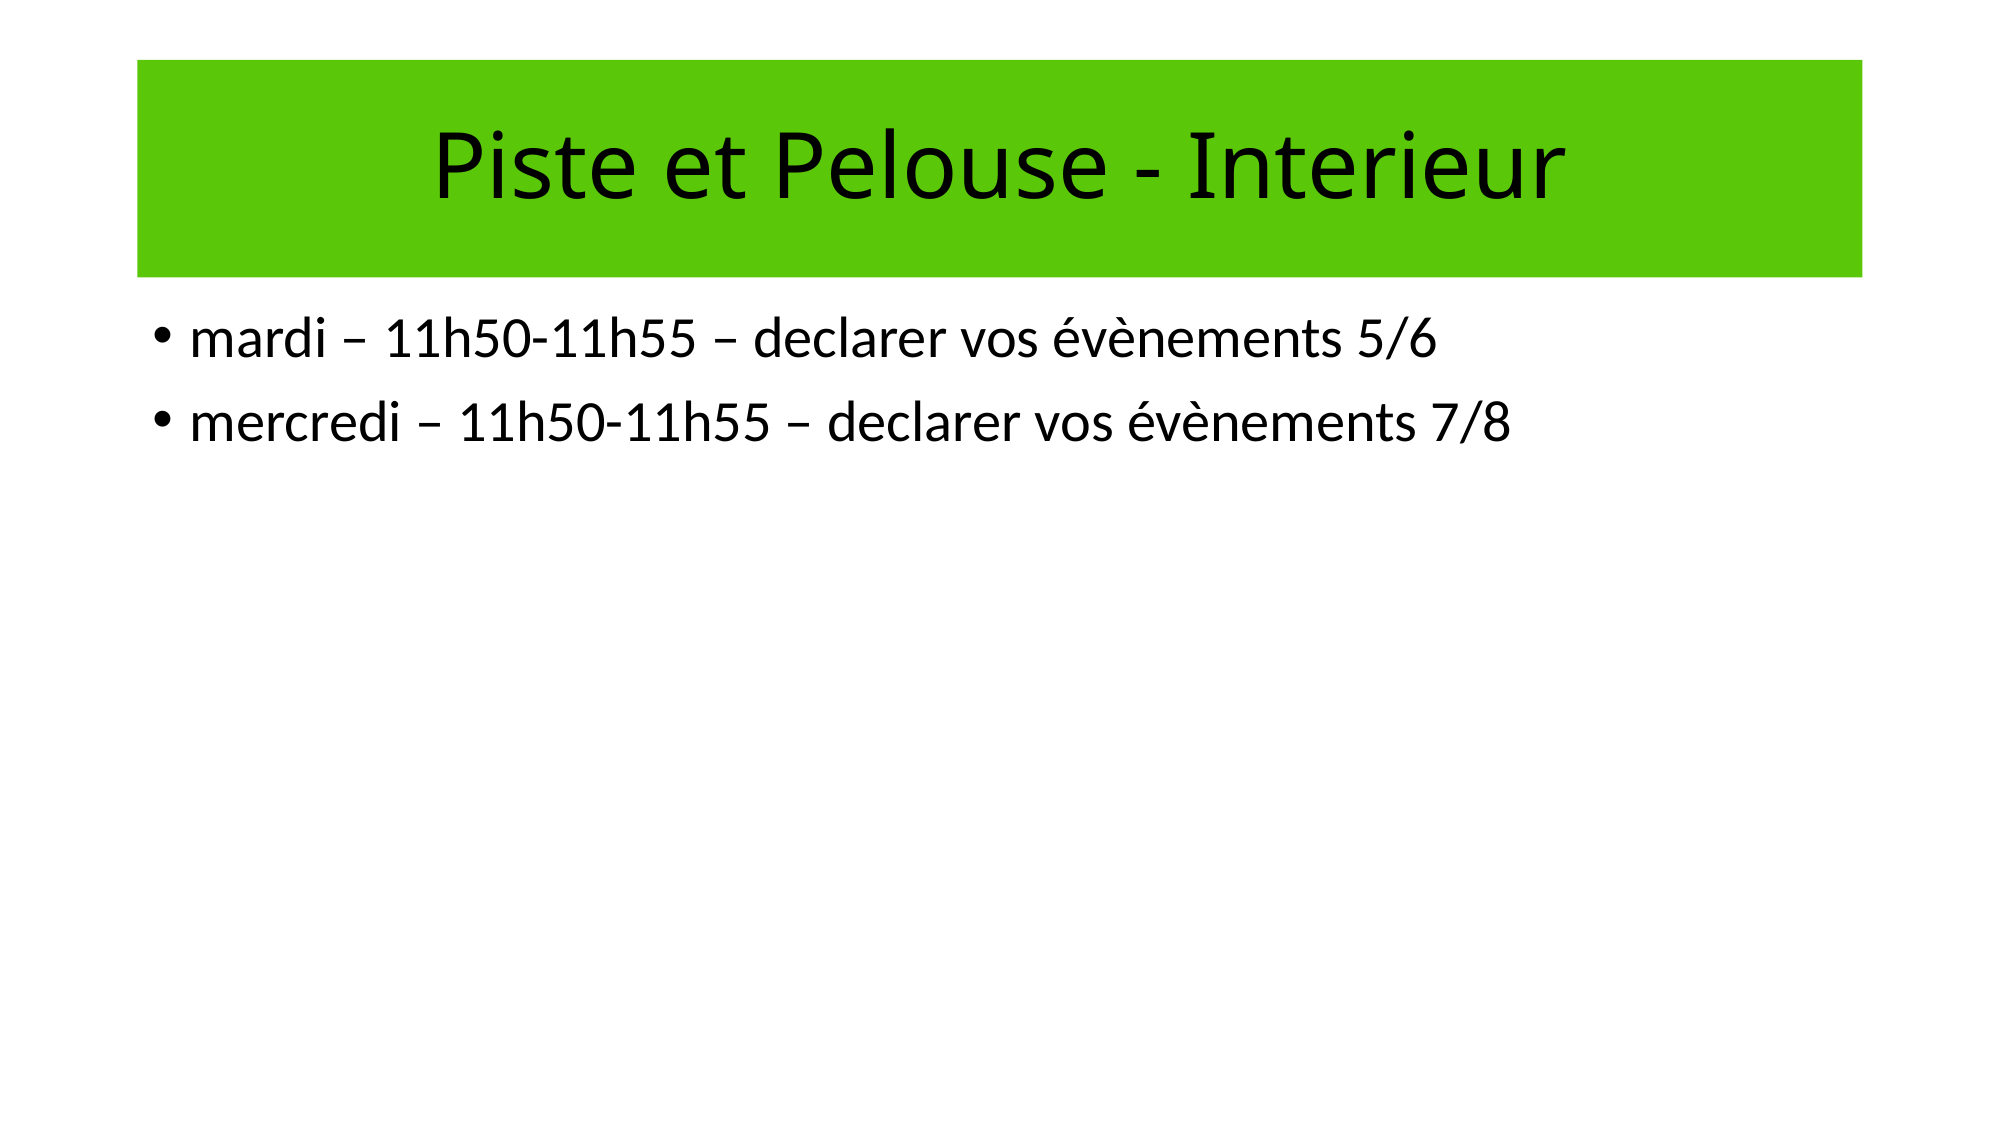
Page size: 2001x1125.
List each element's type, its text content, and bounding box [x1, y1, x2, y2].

list mardi – 11h50-11h55 – declarer vos évènements 5/6 mercredi – 11h50-11h55 – declarer vos évènements 7/8 [137, 299, 1863, 1014]
title Piste et Pelouse - Interieur [137, 59, 1863, 278]
